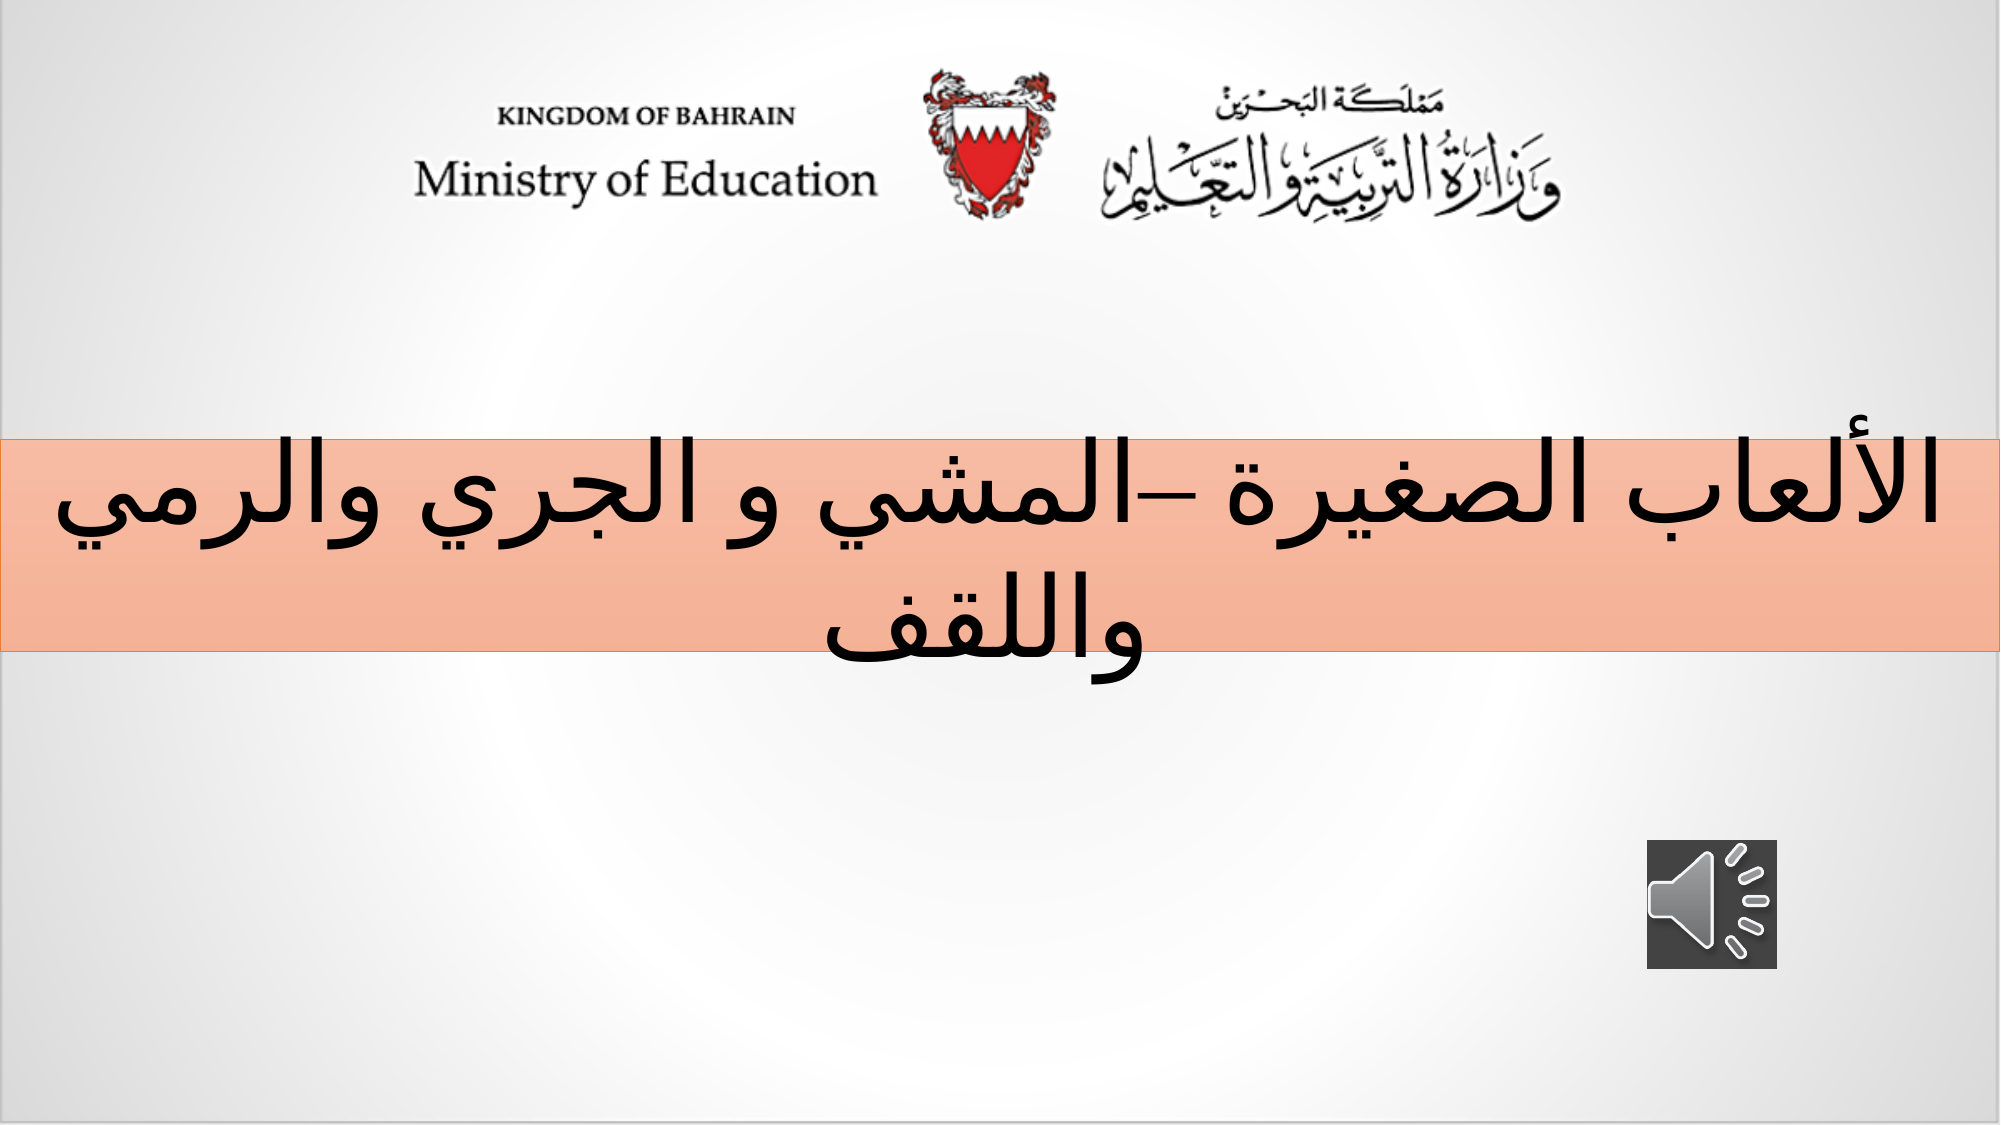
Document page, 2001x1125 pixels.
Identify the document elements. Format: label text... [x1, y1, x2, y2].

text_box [1646, 838, 1778, 971]
picture [0, 0, 2001, 1125]
text_box الألعاب الصغيرة –المشي و الجري والرمي واللقف [0, 439, 2000, 652]
